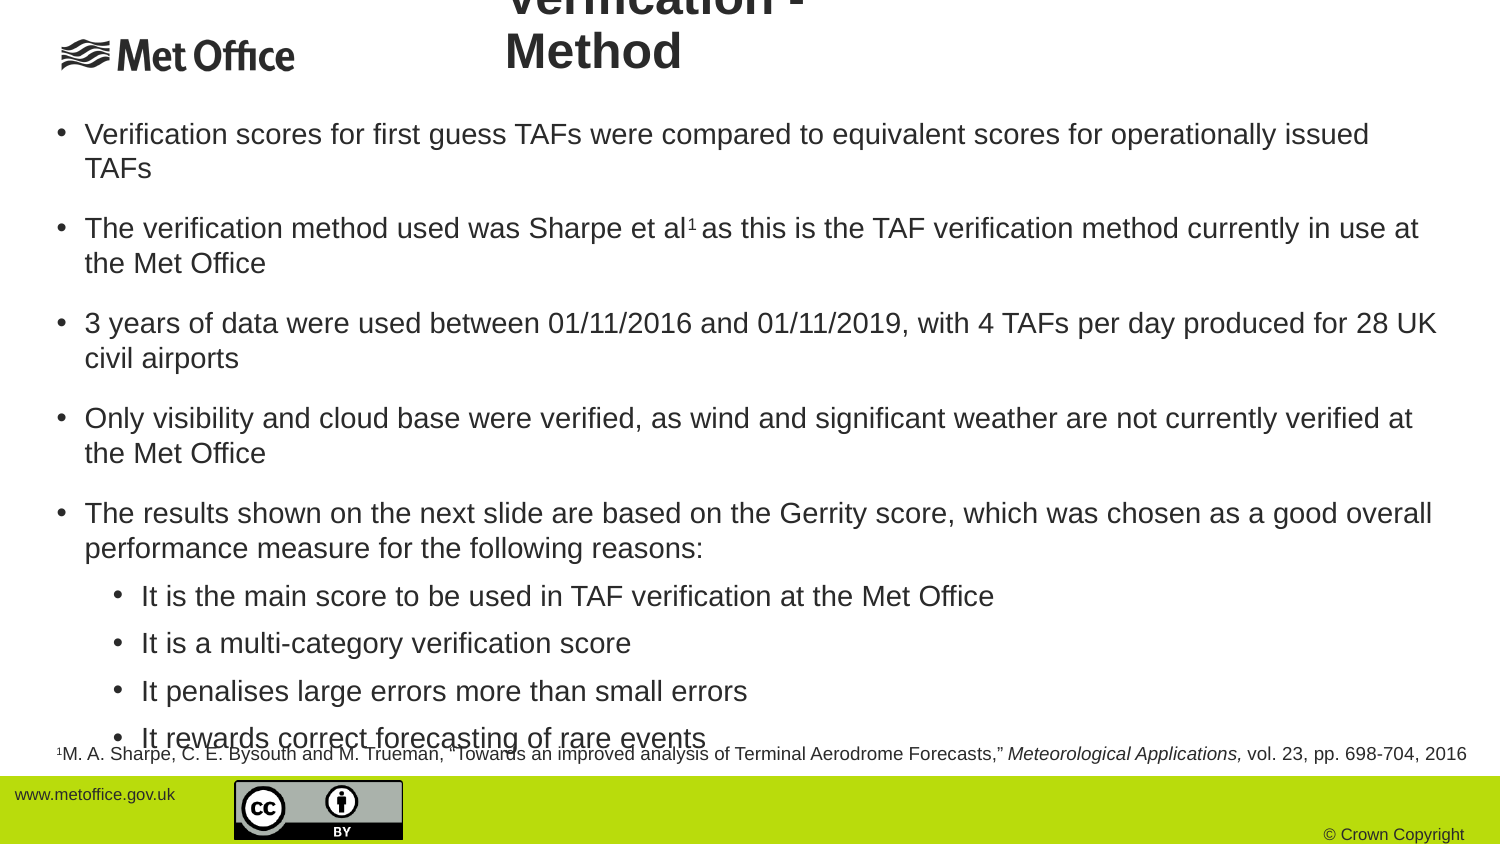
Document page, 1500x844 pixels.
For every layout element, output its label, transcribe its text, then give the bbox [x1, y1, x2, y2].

list Verification scores for first guess TAFs were compared to equivalent scores for operationally issued TAFs The verification method used was Sharpe et al1 as this is the TAF verification method currently in use at the Met Office 3 years of data were used between 01/11/2016 and 01/11/2019, with 4 TAFs per day produced for 28 UK civil airports Only visibility and cloud base were verified, as wind and significant weather are not currently verified at the Met Office The results shown on the next slide are based on the Gerrity score, which was chosen as a good overall performance measure for the following reasons: It is the main score to be used in TAF verification at the Met Office It is a multi-category verification score It penalises large errors more than small errors It rewards correct forecasting of rare events [41, 107, 1459, 724]
picture [234, 780, 403, 840]
text_box www.metoffice.gov.uk © Crown Copyright 2020, Met Office [0, 776, 1500, 844]
picture [30, 8, 326, 102]
text_box 1M. A. Sharpe, C. E. Bysouth and M. Trueman, “Towards an improved analysis of Terminal Aerodrome Forecasts,” Meteorological Applications, vol. 23, pp. 698-704, 2016 [41, 734, 1489, 817]
title Verification - Method [490, 17, 1012, 87]
